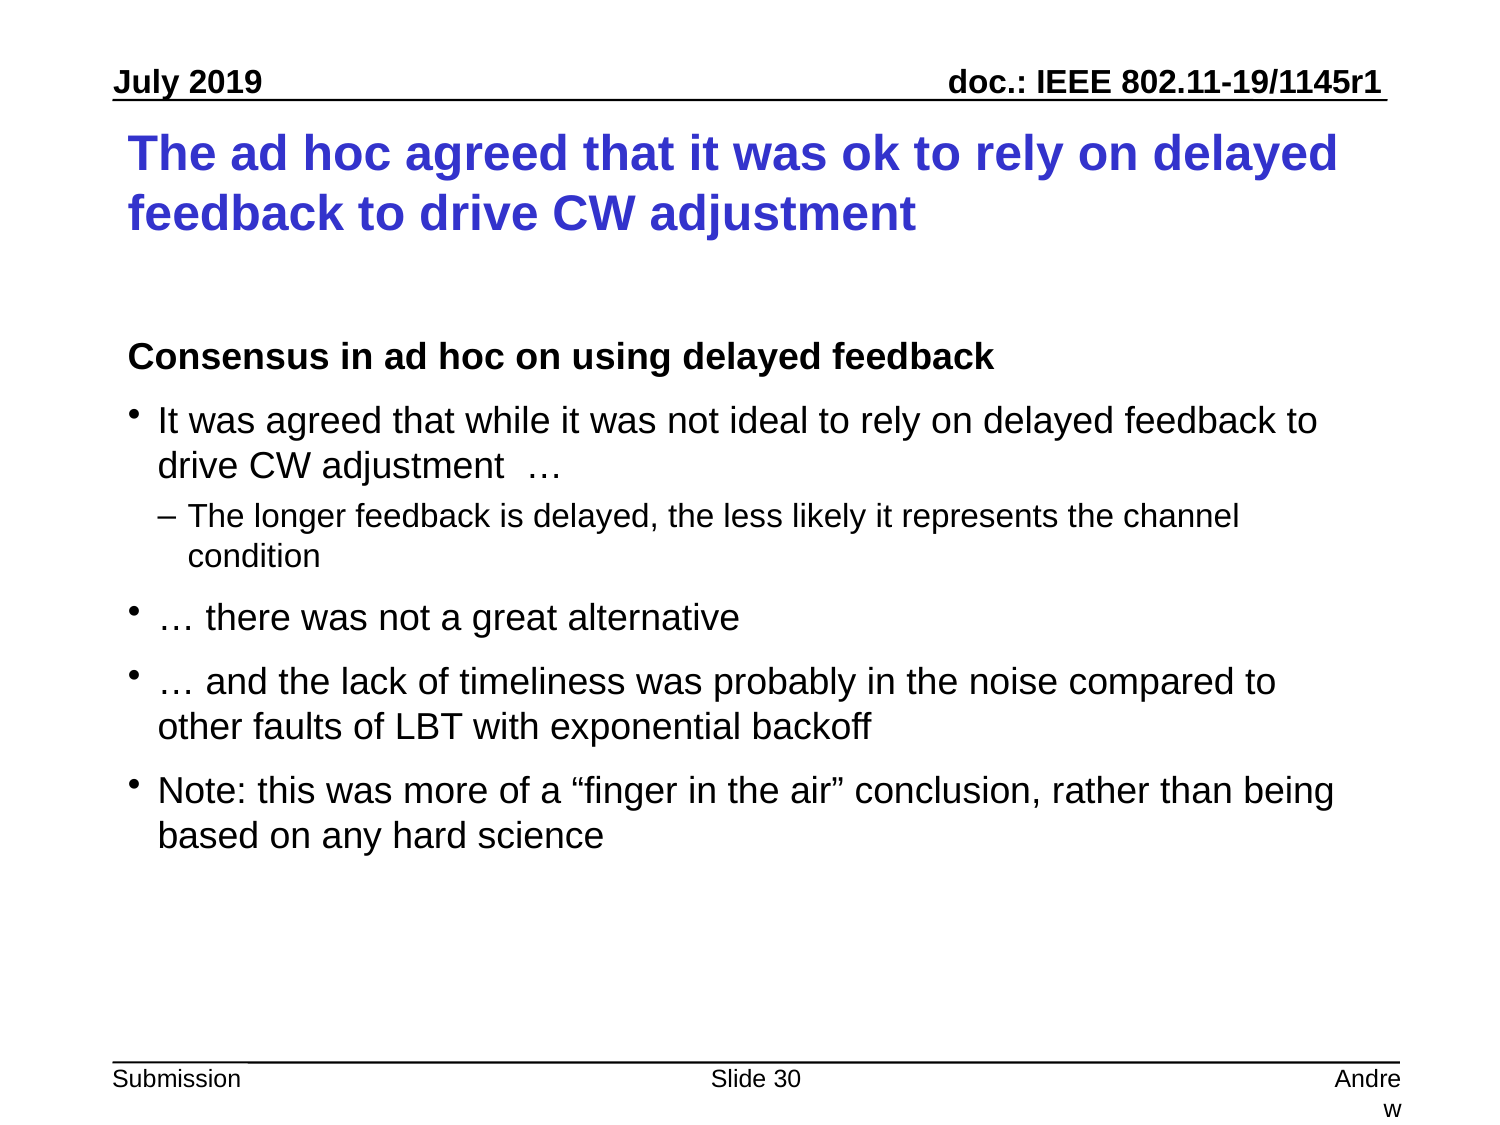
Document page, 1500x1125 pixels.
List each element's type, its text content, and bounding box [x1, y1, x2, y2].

slide_number Slide 30 [709, 1061, 803, 1093]
footer Andrew Myles, Cisco [1320, 1061, 1402, 1093]
title The ad hoc agreed that it was ok to rely on delayed feedback to drive CW adjustment [112, 112, 1388, 288]
list Consensus in ad hoc on using delayed feedback It was agreed that while it was not ideal to rely on delayed feedback to drive CW adjustment … The longer feedback is delayed, the less likely it represents the channel condition … there was not a great alternative … and the lack of timeliness was probably in the noise compared to other faults of LBT with exponential backoff Note: this was more of a “finger in the air” conclusion, rather than being based on any hard science [112, 324, 1388, 1000]
